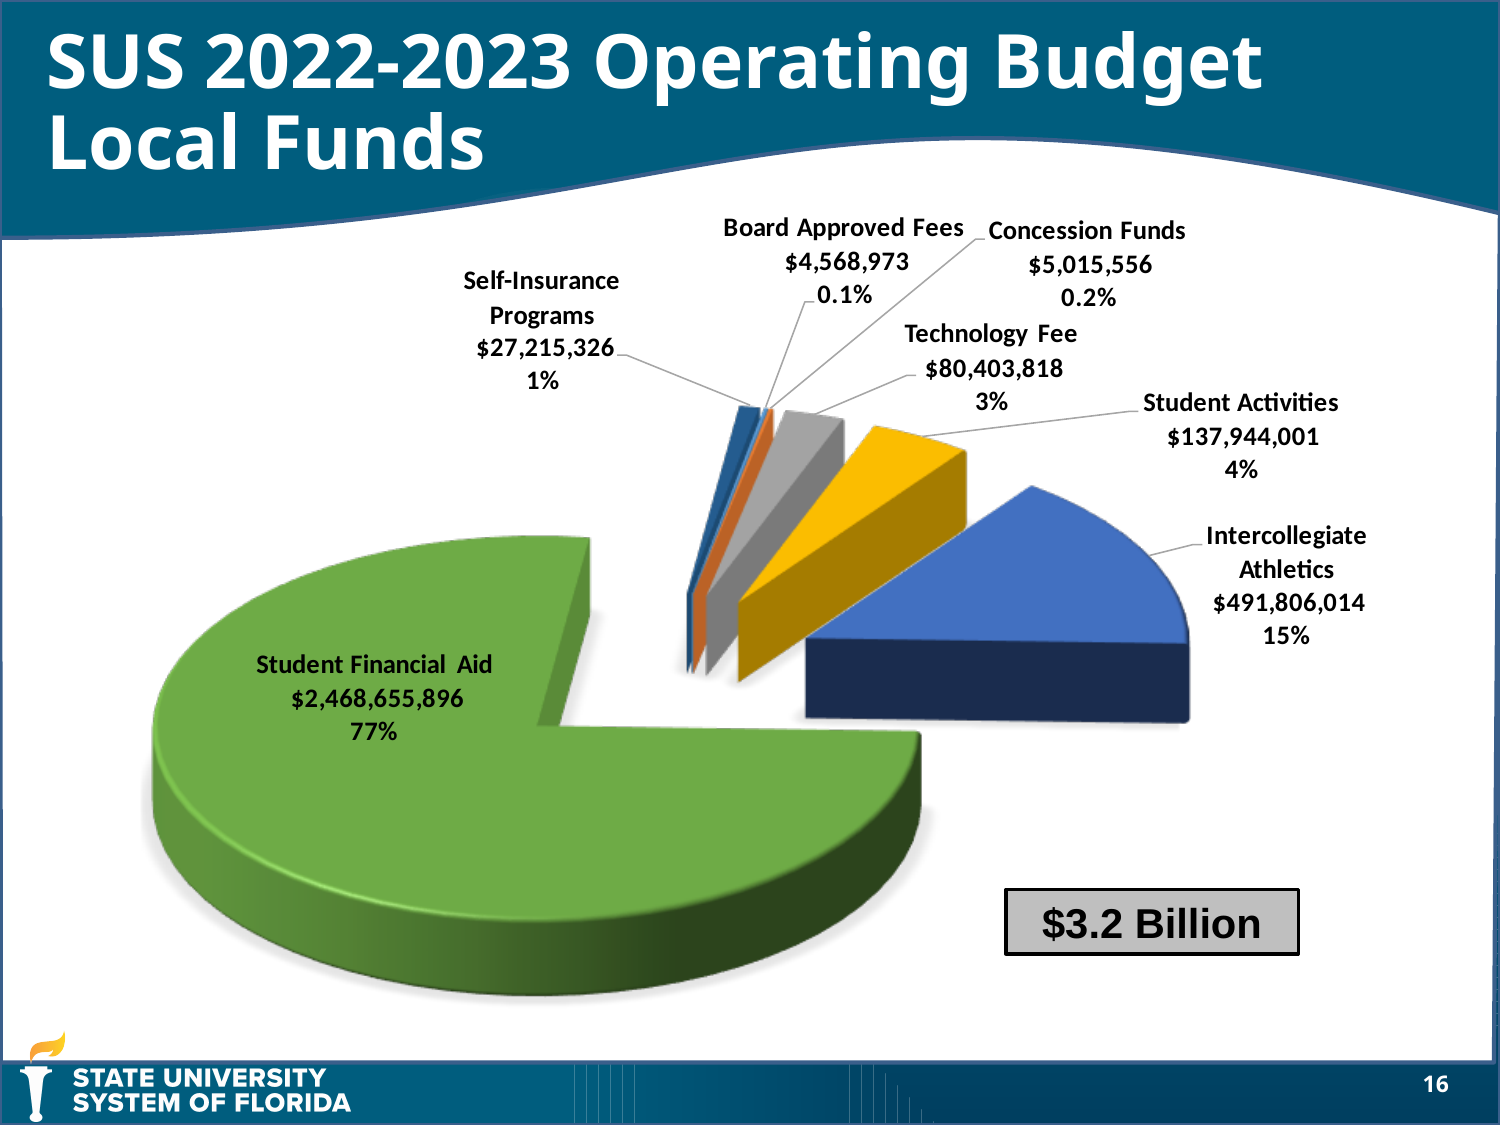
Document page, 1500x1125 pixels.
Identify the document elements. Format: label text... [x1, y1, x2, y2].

picture [109, 1104, 122, 1111]
picture [166, 1104, 172, 1111]
text_box [20, 19, 1500, 166]
text_box SUS 2022-2023 Operating Budget Local Funds [31, 16, 1326, 155]
picture [30, 1104, 42, 1121]
picture [266, 1104, 284, 1111]
picture [315, 1104, 331, 1111]
picture [143, 1104, 155, 1111]
picture [75, 1104, 88, 1111]
picture [288, 1104, 301, 1111]
picture [191, 1104, 208, 1111]
picture [253, 1104, 263, 1111]
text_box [0, 192, 1392, 1104]
picture [333, 1104, 350, 1111]
